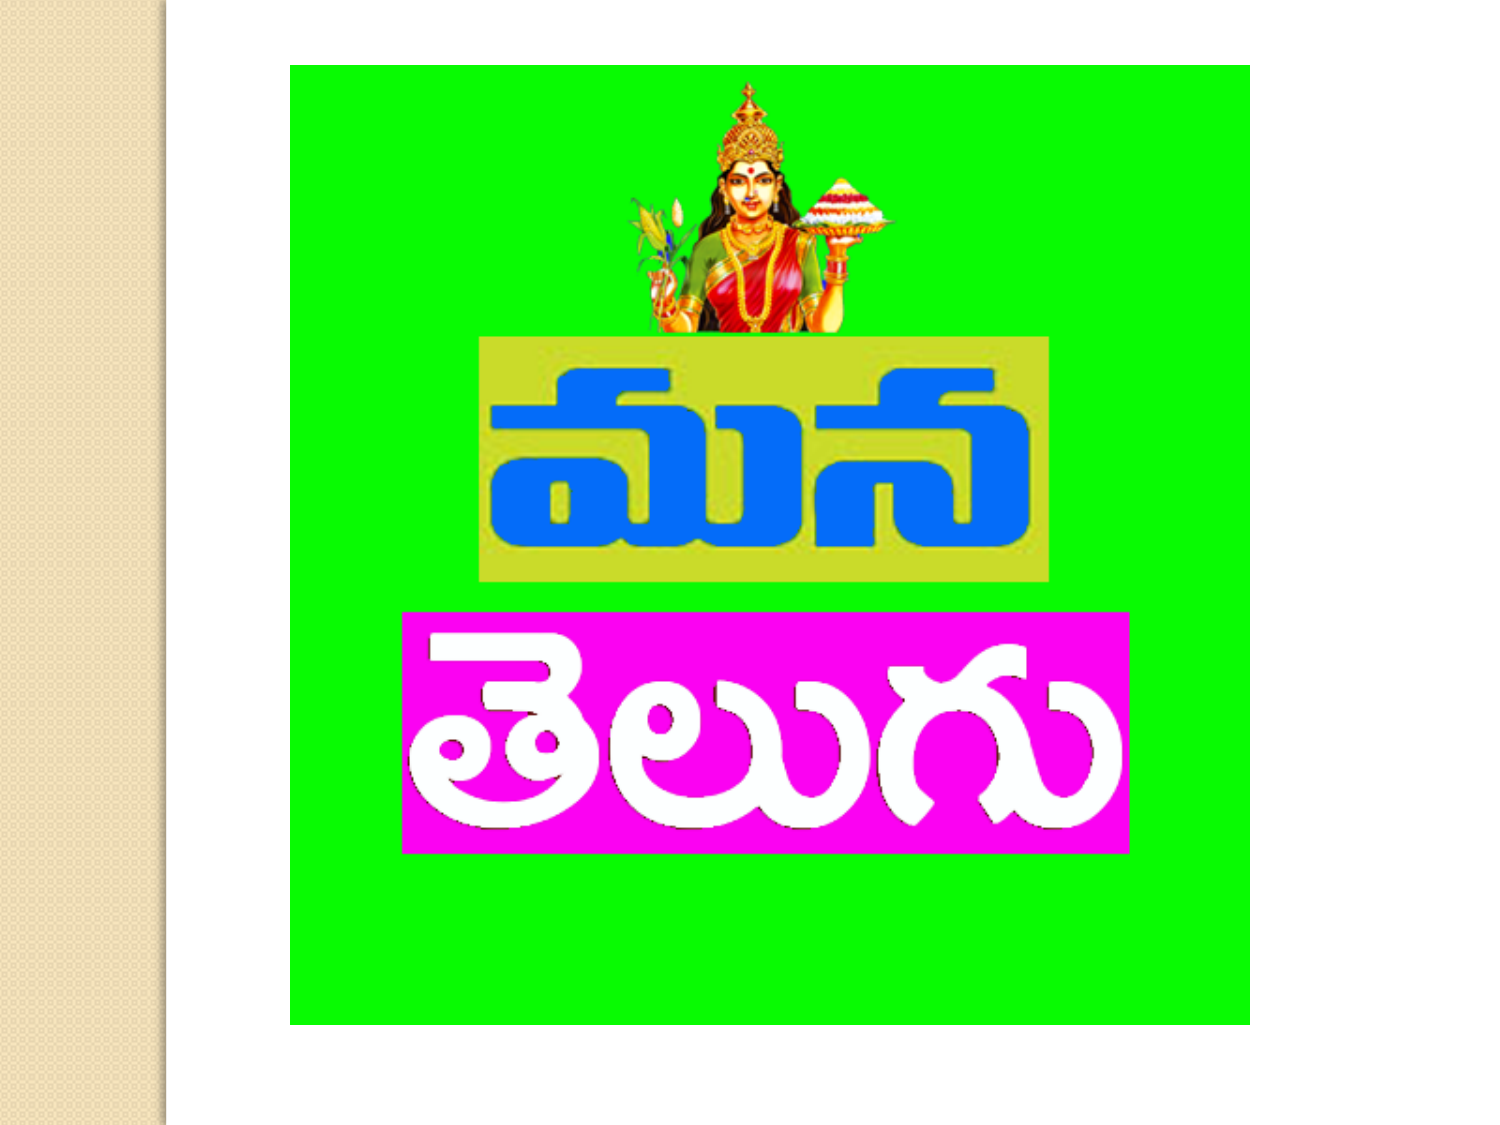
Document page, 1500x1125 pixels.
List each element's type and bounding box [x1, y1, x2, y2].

picture [290, 65, 1251, 1026]
